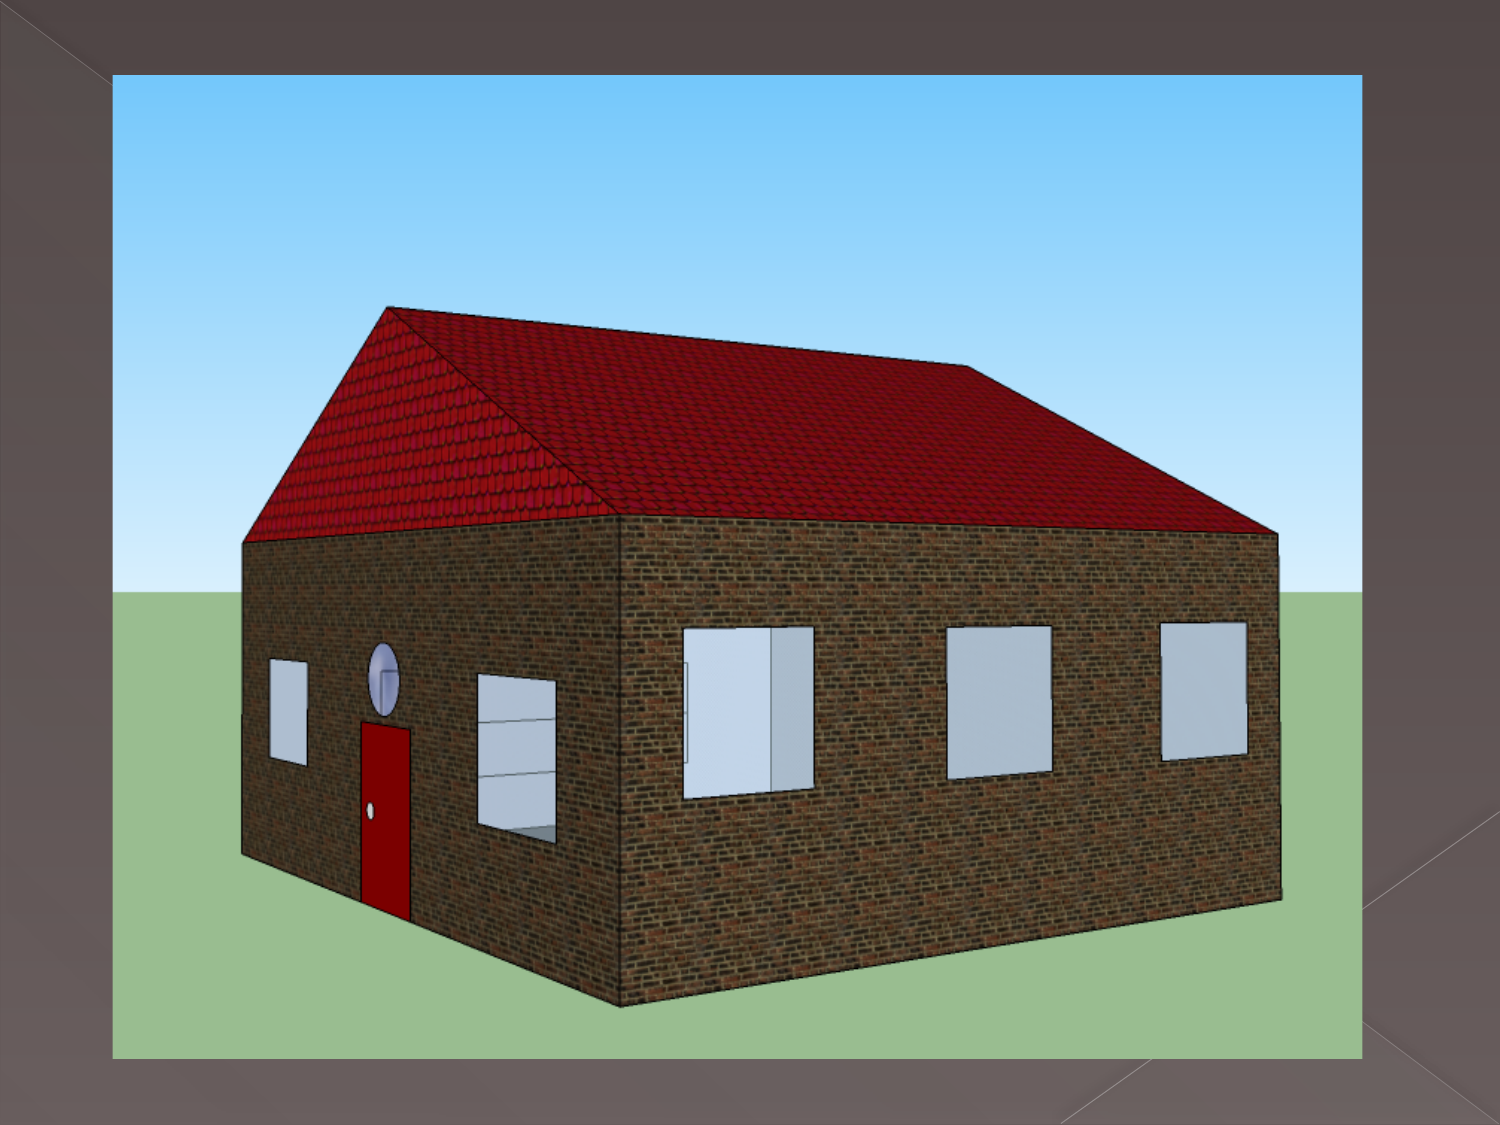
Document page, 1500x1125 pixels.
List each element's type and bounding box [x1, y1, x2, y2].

list [112, 74, 1363, 1060]
